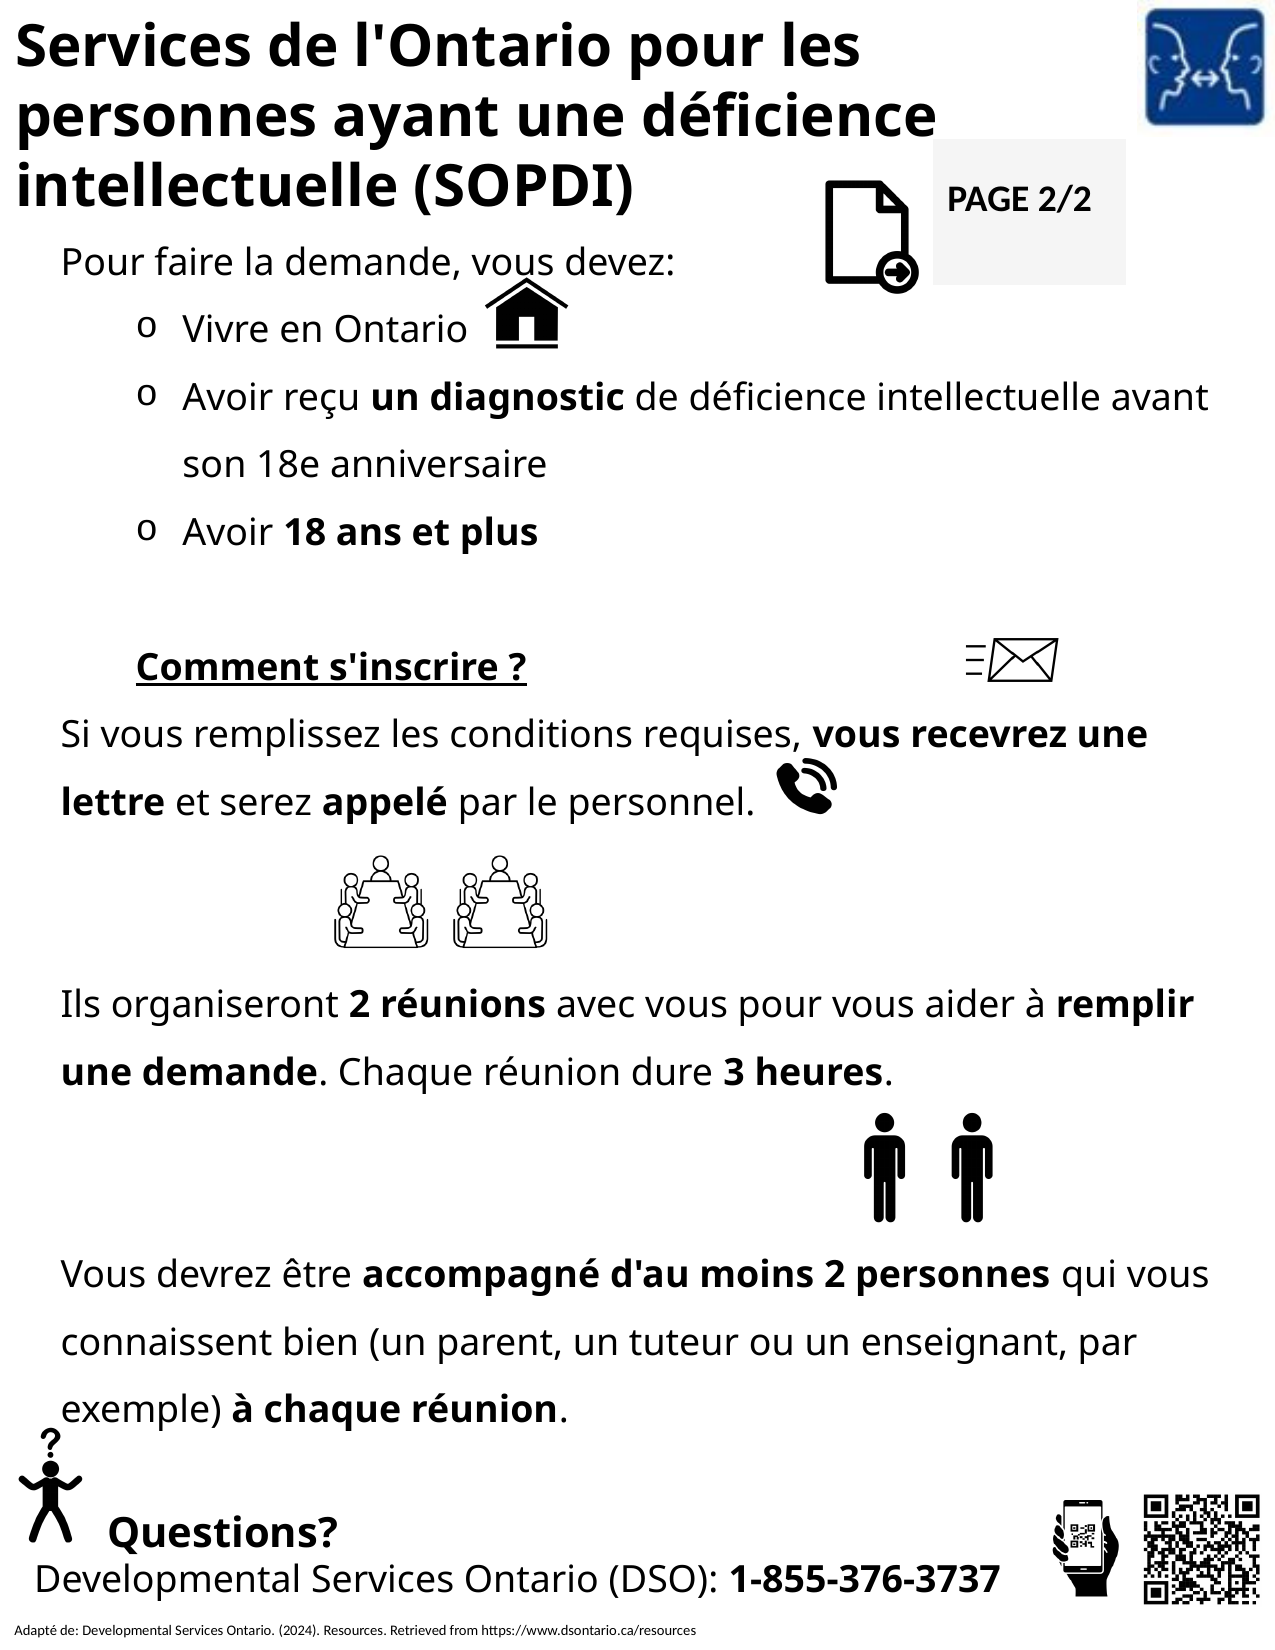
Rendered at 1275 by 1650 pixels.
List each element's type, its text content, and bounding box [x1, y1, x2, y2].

text_box ​ Questions? Developmental Services Ontario (DSO): 1-855-376-3737 [19, 1497, 1108, 1608]
picture [1028, 1493, 1262, 1607]
picture [447, 236, 606, 392]
picture [0, 1394, 143, 1576]
picture [317, 837, 564, 966]
picture [1137, 0, 1275, 137]
picture [773, 755, 840, 817]
picture [795, 1076, 1061, 1259]
picture [961, 610, 1063, 710]
picture [772, 137, 972, 337]
text_box Pour faire la demande, vous devez: Vivre en Ontario Avoir reçu un diagnostic de déficience intellectuelle avant son 18e anniversaire Avoir 18 ans et plus Comment s'inscrire ? Si vous remplissez les conditions requises, vous recevrez une lettre et serez appelé par le personnel. Ils organiseront 2 réunions avec vous pour vous aider à remplir une demande. Chaque réunion dure 3 heures. Vous devrez être accompagné d'au moins 2 personnes qui vous connaissent bien (un parent, un tuteur ou un enseignant, par exemple) à chaque réunion. [45, 207, 1232, 1438]
text_box Services de l'Ontario pour les personnes ayant une déficience intellectuelle (SOPDI) [0, 0, 1157, 226]
text_box Adapté de: Developmental Services Ontario. (2024). Resources. Retrieved from https://www.dsontario.ca/resources [0, 1613, 1275, 1647]
